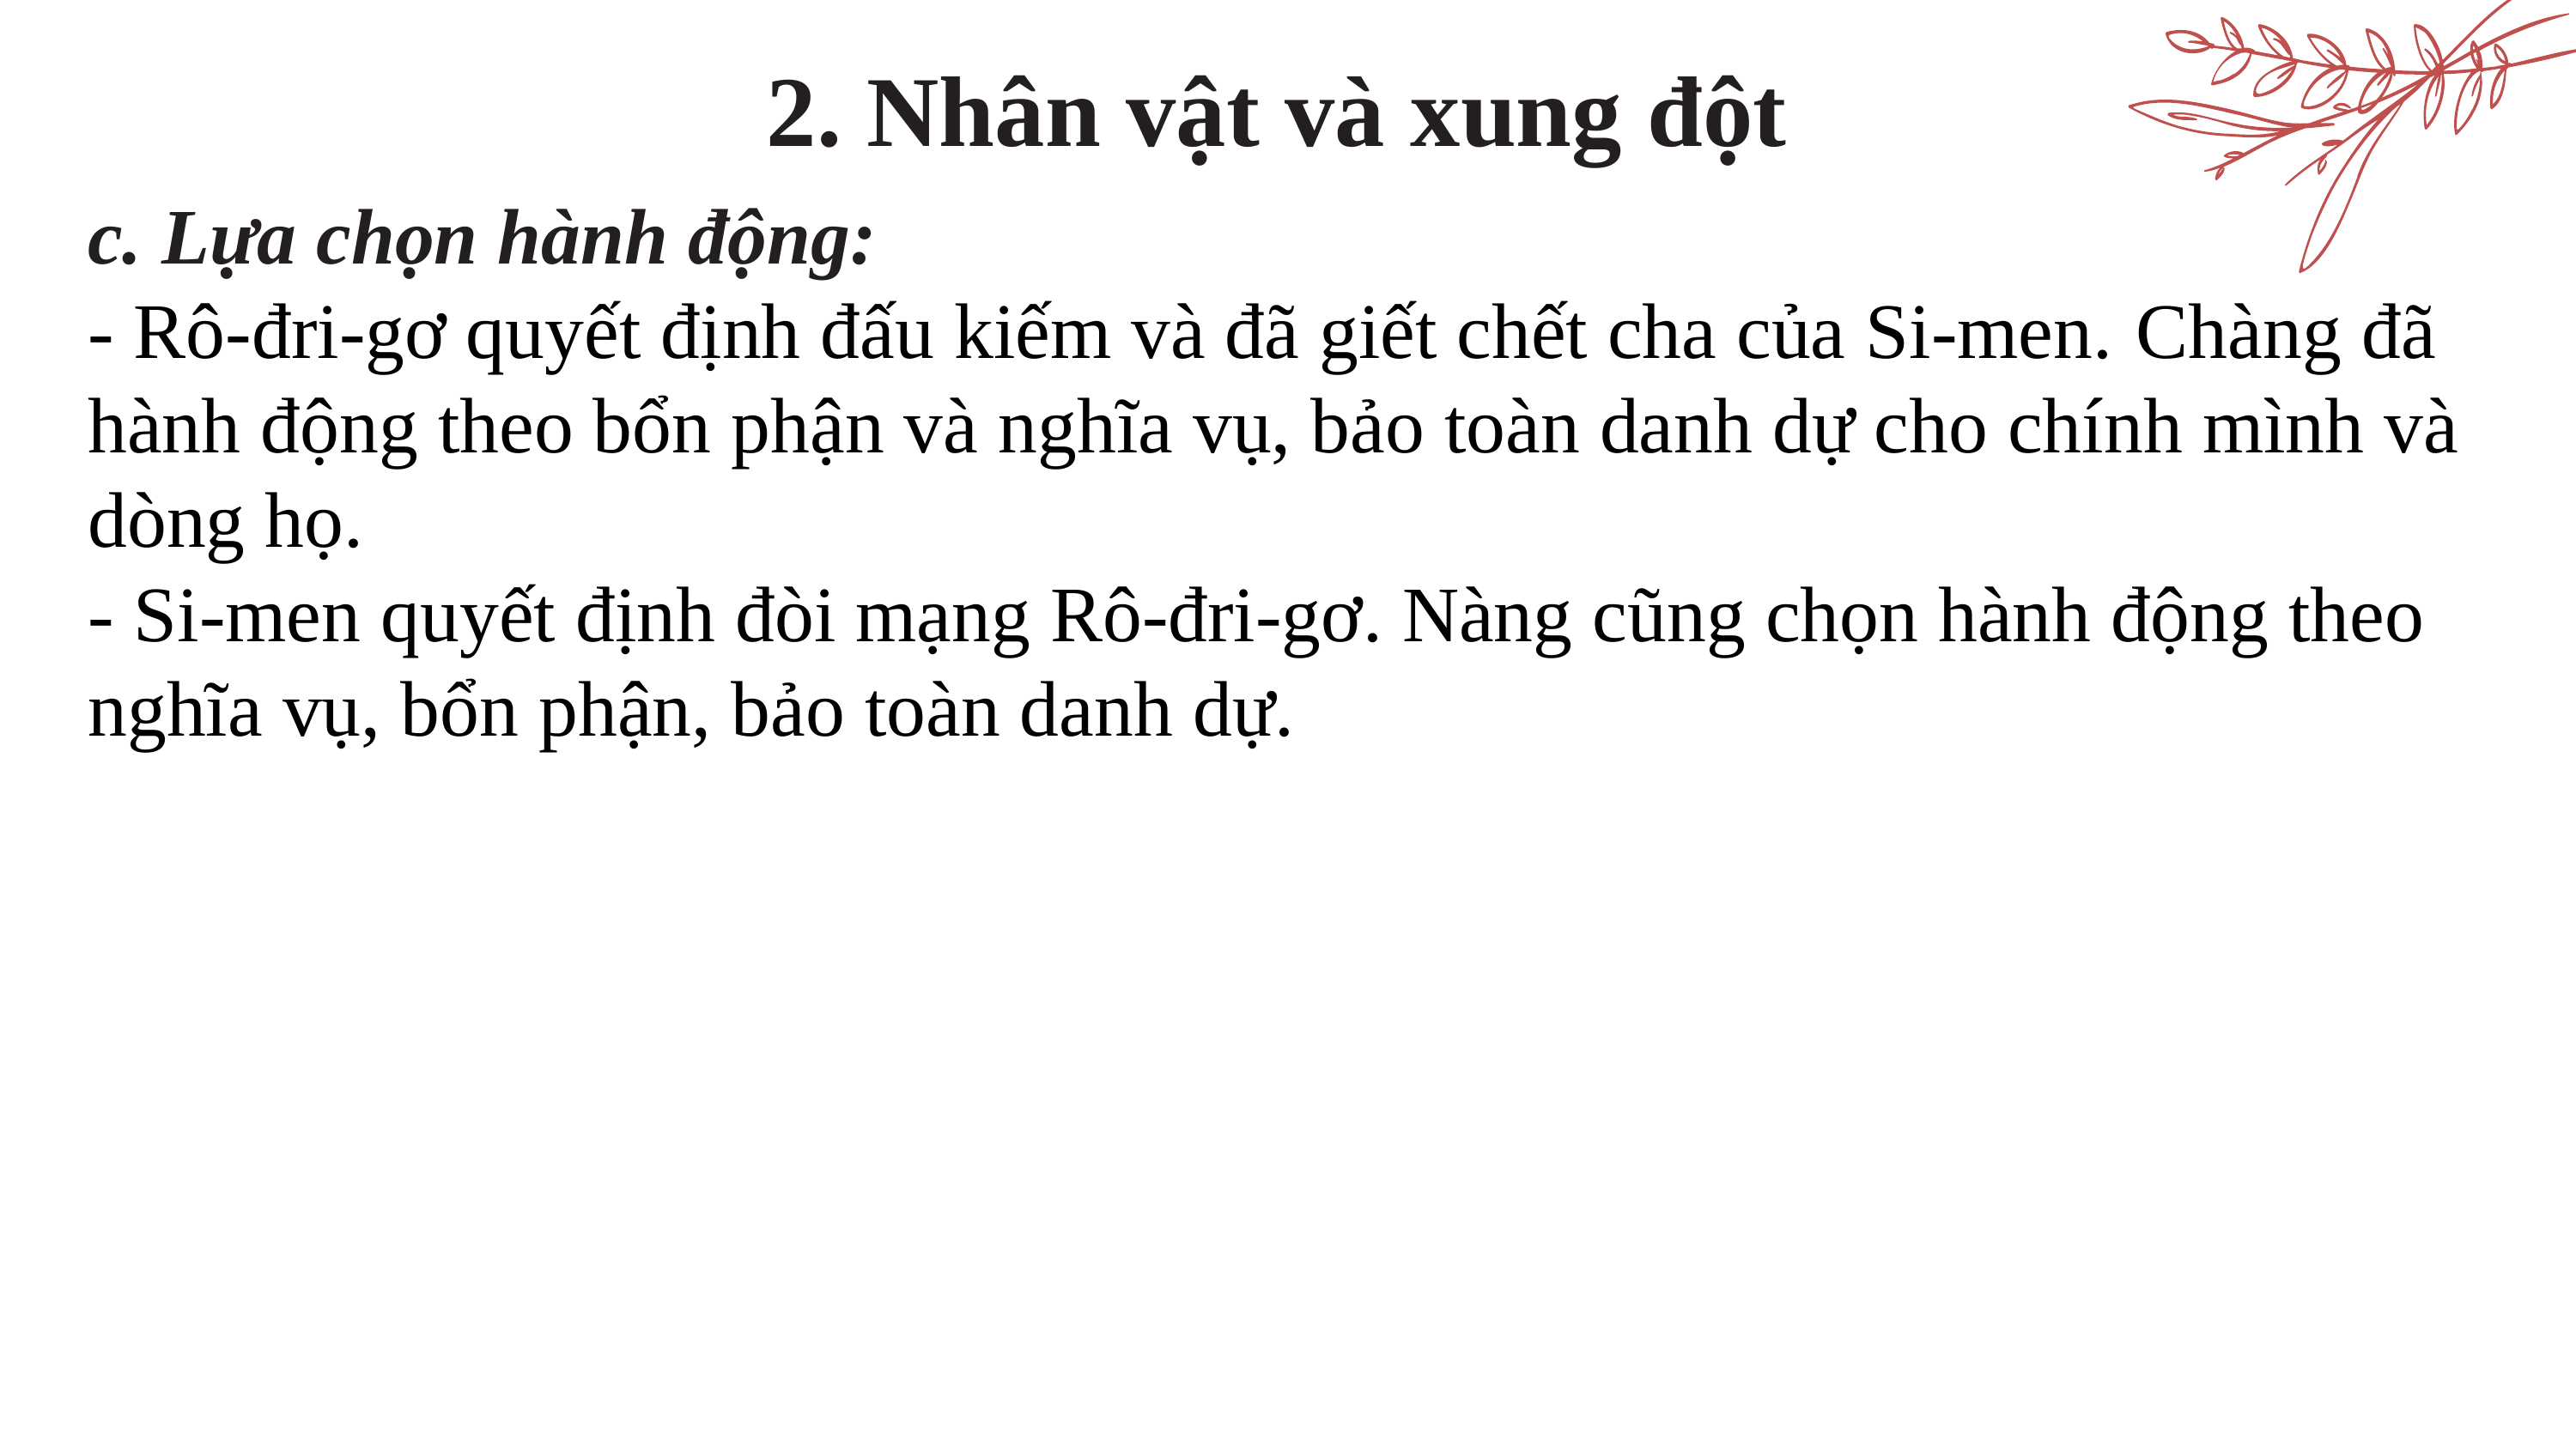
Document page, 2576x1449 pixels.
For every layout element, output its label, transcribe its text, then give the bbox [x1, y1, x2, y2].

text_box [2128, 0, 2576, 274]
text_box 2. Nhân vật và xung đột c. Lựa chọn hành động: - Rô-đri-gơ quyết định đấu kiếm và đã giết chết cha của Si-men. Chàng đã hành động theo bổn phận và nghĩa vụ, bảo toàn danh dự cho chính mình và dòng họ. - Si-men quyết định đòi mạng Rô-đri-gơ. Nàng cũng chọn hành động theo nghĩa vụ, bổn phận, bảo toàn danh dự. [75, 15, 2480, 853]
